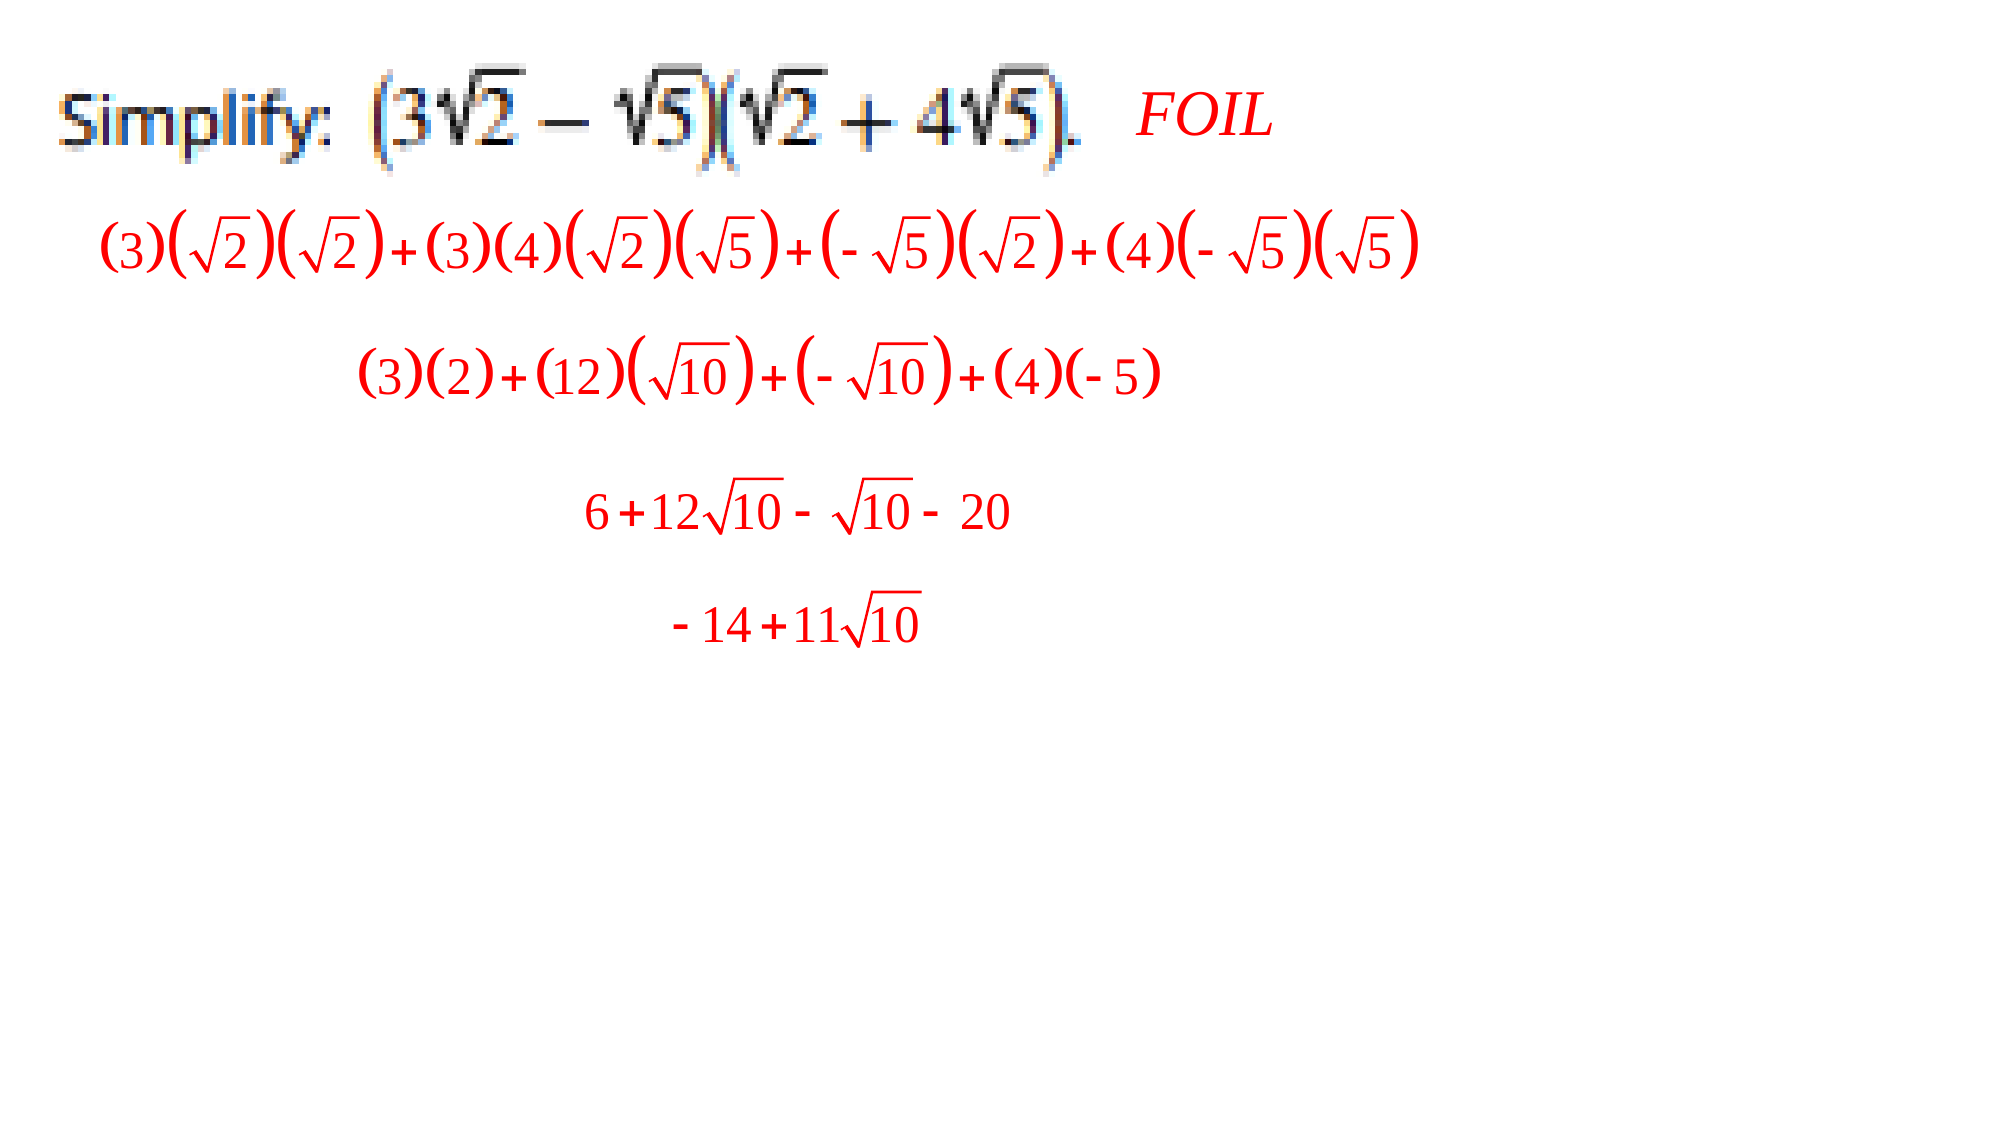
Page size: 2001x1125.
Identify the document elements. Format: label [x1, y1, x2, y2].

text_box [577, 467, 1021, 548]
text_box [664, 580, 934, 661]
text_box [93, 202, 1424, 309]
picture [28, 25, 1100, 203]
text_box [1124, 75, 1288, 152]
text_box [351, 328, 1166, 435]
